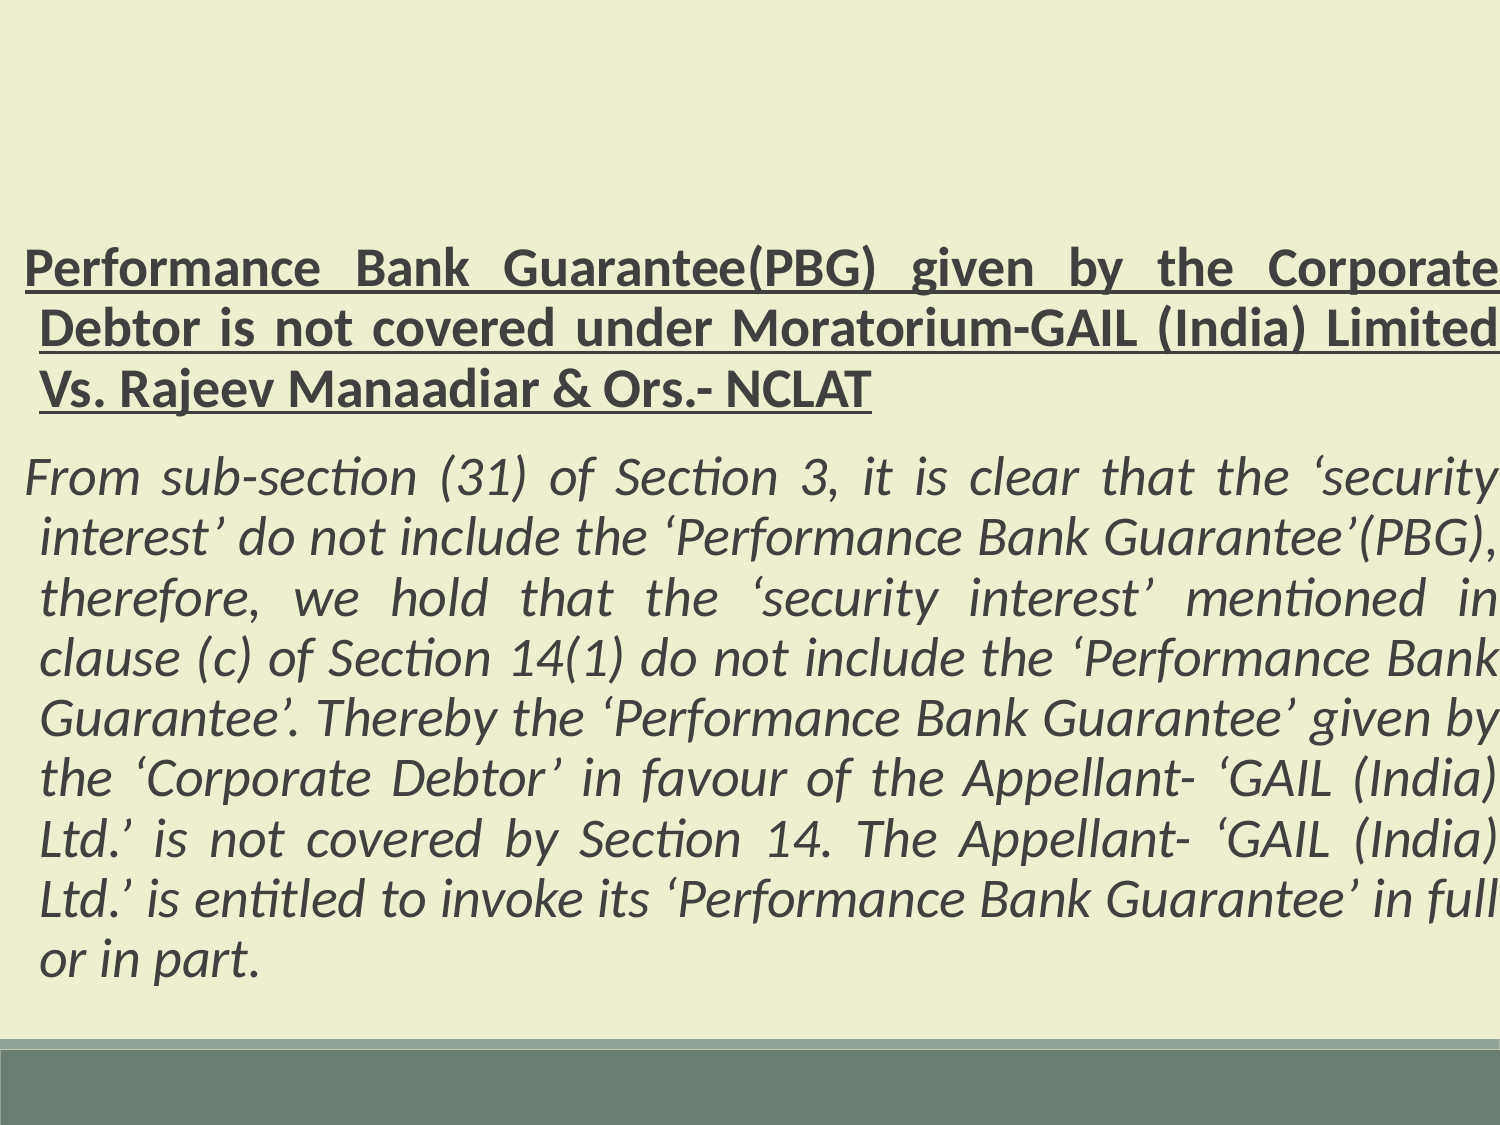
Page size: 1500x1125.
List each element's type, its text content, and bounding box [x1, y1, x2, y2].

list Performance Bank Guarantee(PBG) given by the Corporate Debtor is not covered under Moratorium-GAIL (India) Limited Vs. Rajeev Manaadiar & Ors.- NCLAT From sub-section (31) of Section 3, it is clear that the ‘security interest’ do not include the ‘Performance Bank Guarantee’(PBG), therefore, we hold that the ‘security interest’ mentioned in clause (c) of Section 14(1) do not include the ‘Performance Bank Guarantee’. Thereby the ‘Performance Bank Guarantee’ given by the ‘Corporate Debtor’ in favour of the Appellant- ‘GAIL (India) Ltd.’ is not covered by Section 14. The Appellant- ‘GAIL (India) Ltd.’ is entitled to invoke its ‘Performance Bank Guarantee’ in full or in part. [24, 12, 1500, 1013]
